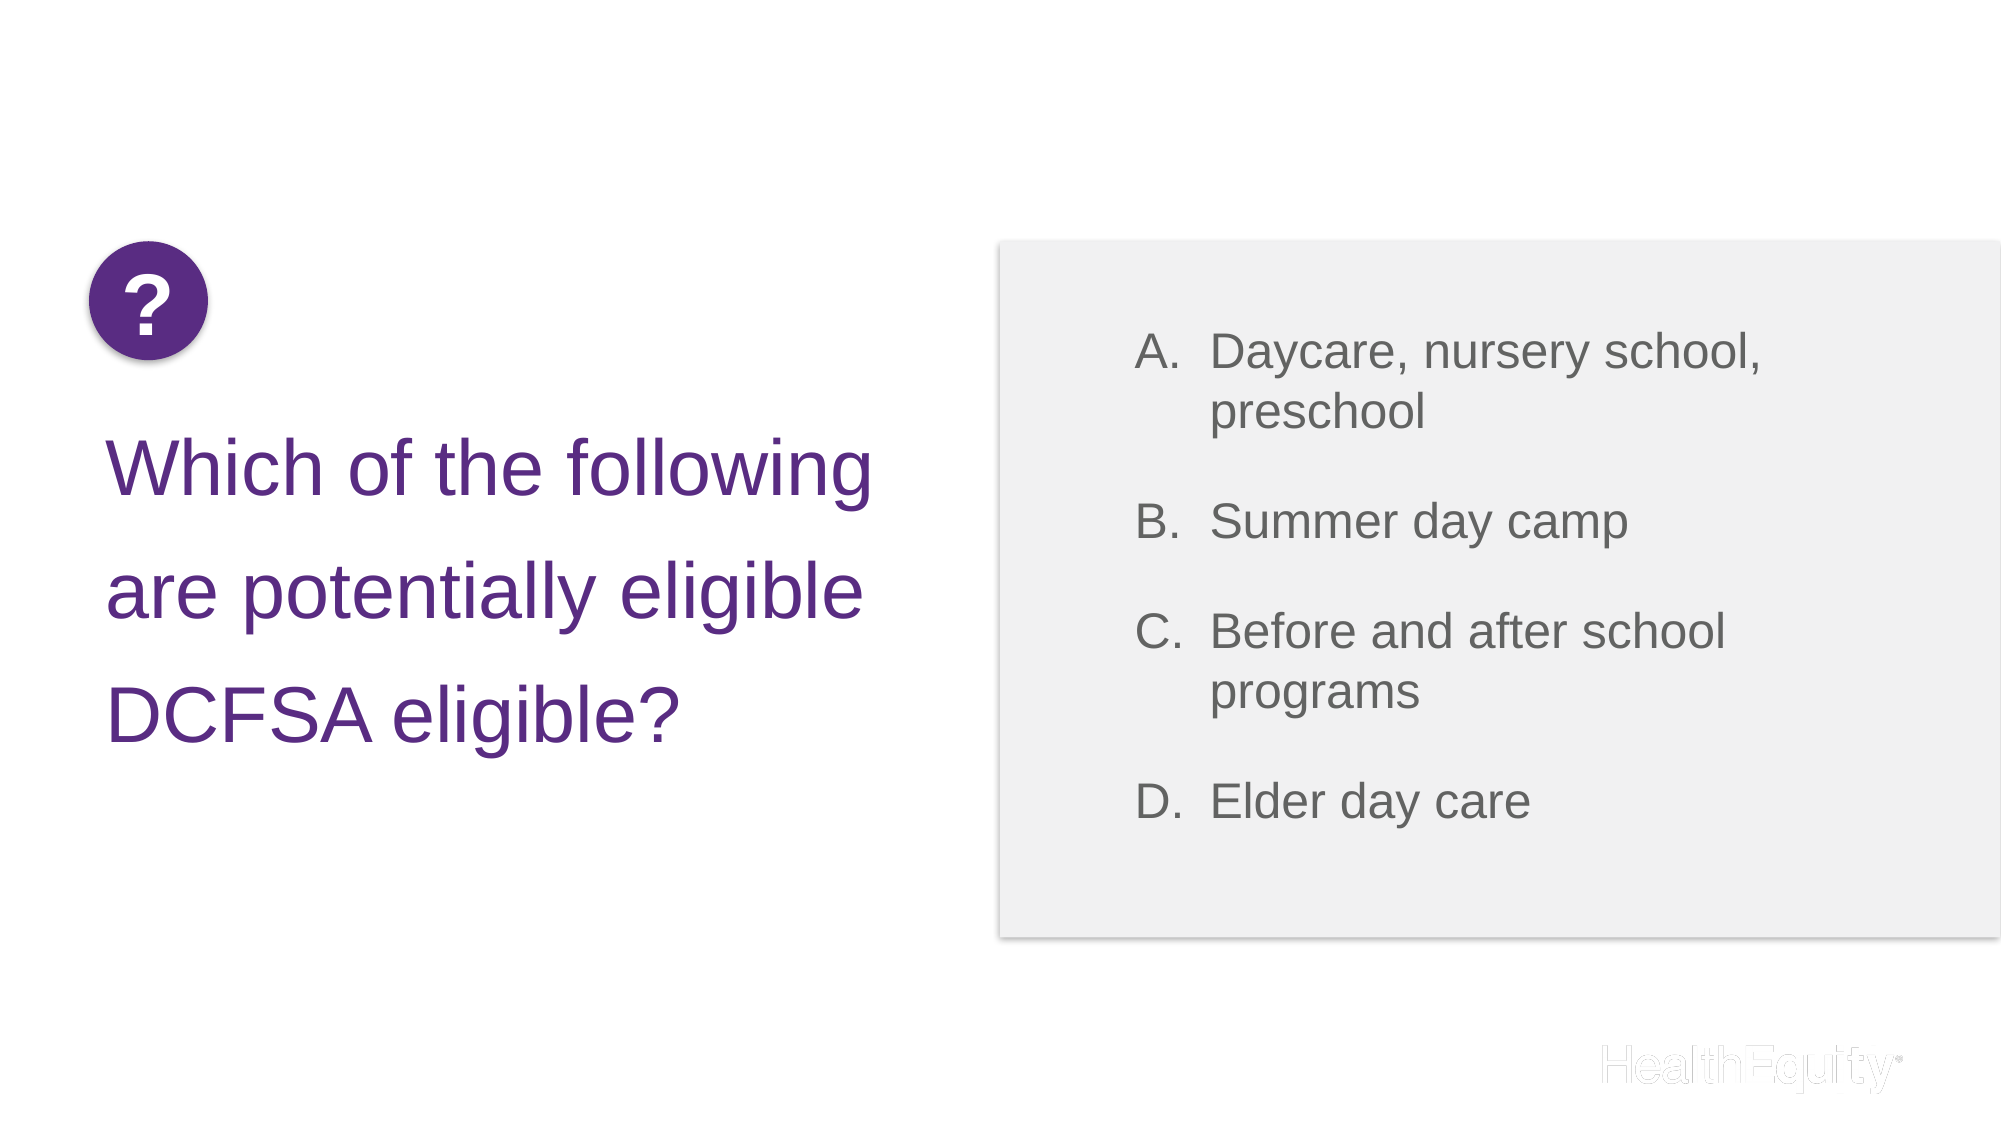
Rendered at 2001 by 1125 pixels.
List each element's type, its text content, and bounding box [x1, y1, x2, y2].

text_box ? [88, 240, 209, 361]
picture [1602, 1045, 1903, 1094]
title Which of the following are potentially eligible DCFSA eligible? [90, 372, 909, 827]
list Daycare, nursery school, preschool Summer day camp Before and after school programs Elder day care [1119, 311, 1854, 871]
